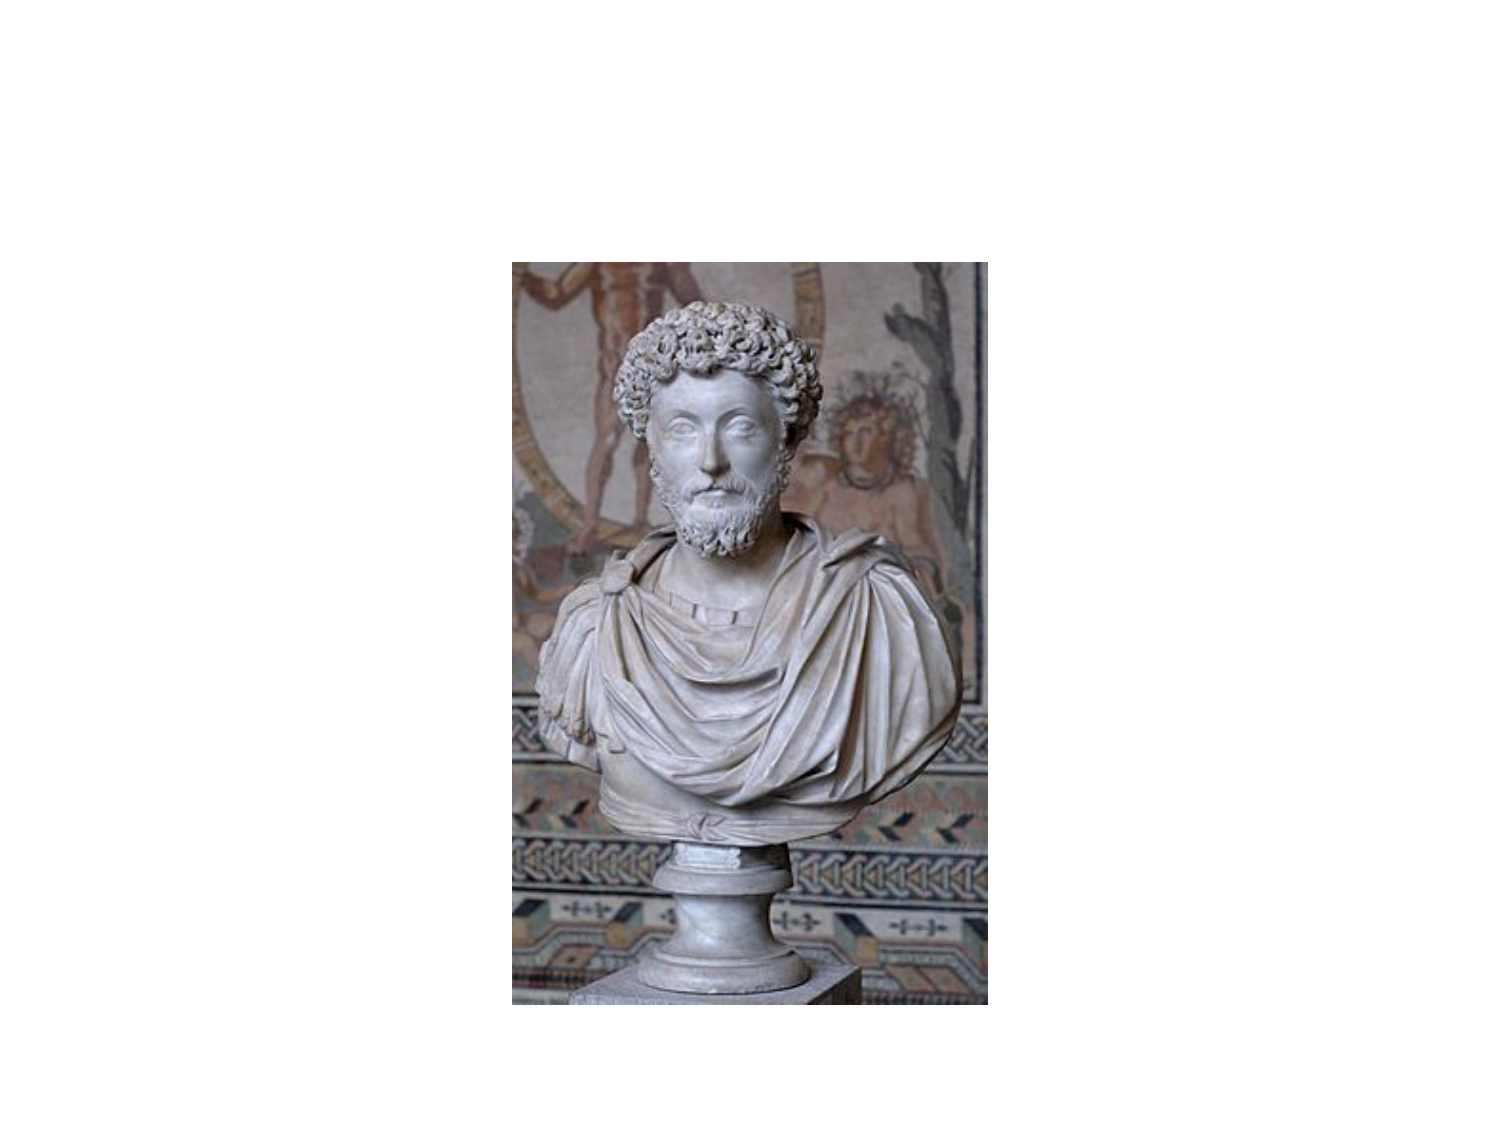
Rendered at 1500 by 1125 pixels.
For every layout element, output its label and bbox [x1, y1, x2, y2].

list [512, 262, 988, 1006]
